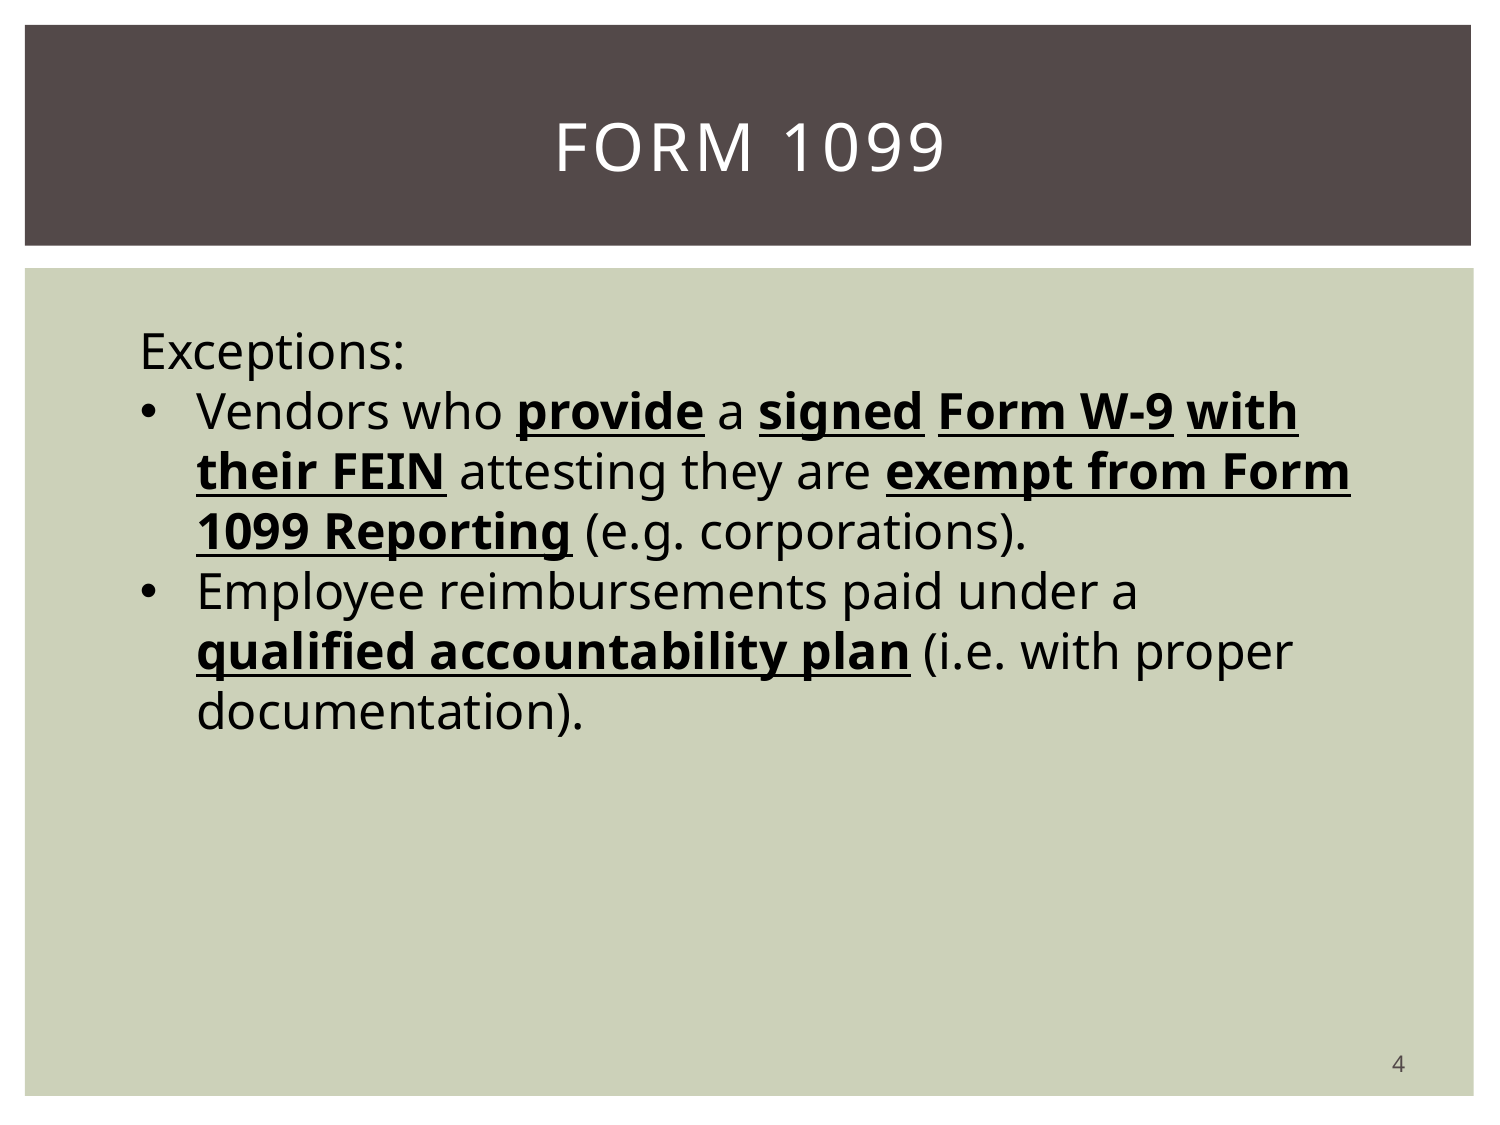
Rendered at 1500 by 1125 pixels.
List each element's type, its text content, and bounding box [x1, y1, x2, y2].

title Form 1099 [62, 58, 1438, 232]
text_box Exceptions: Vendors who provide a signed Form W-9 with their FEIN attesting they are exempt from Form 1099 Reporting (e.g. corporations). Employee reimbursements paid under a qualified accountability plan (i.e. with proper documentation). [125, 312, 1375, 808]
slide_number 4 [1349, 1041, 1448, 1089]
